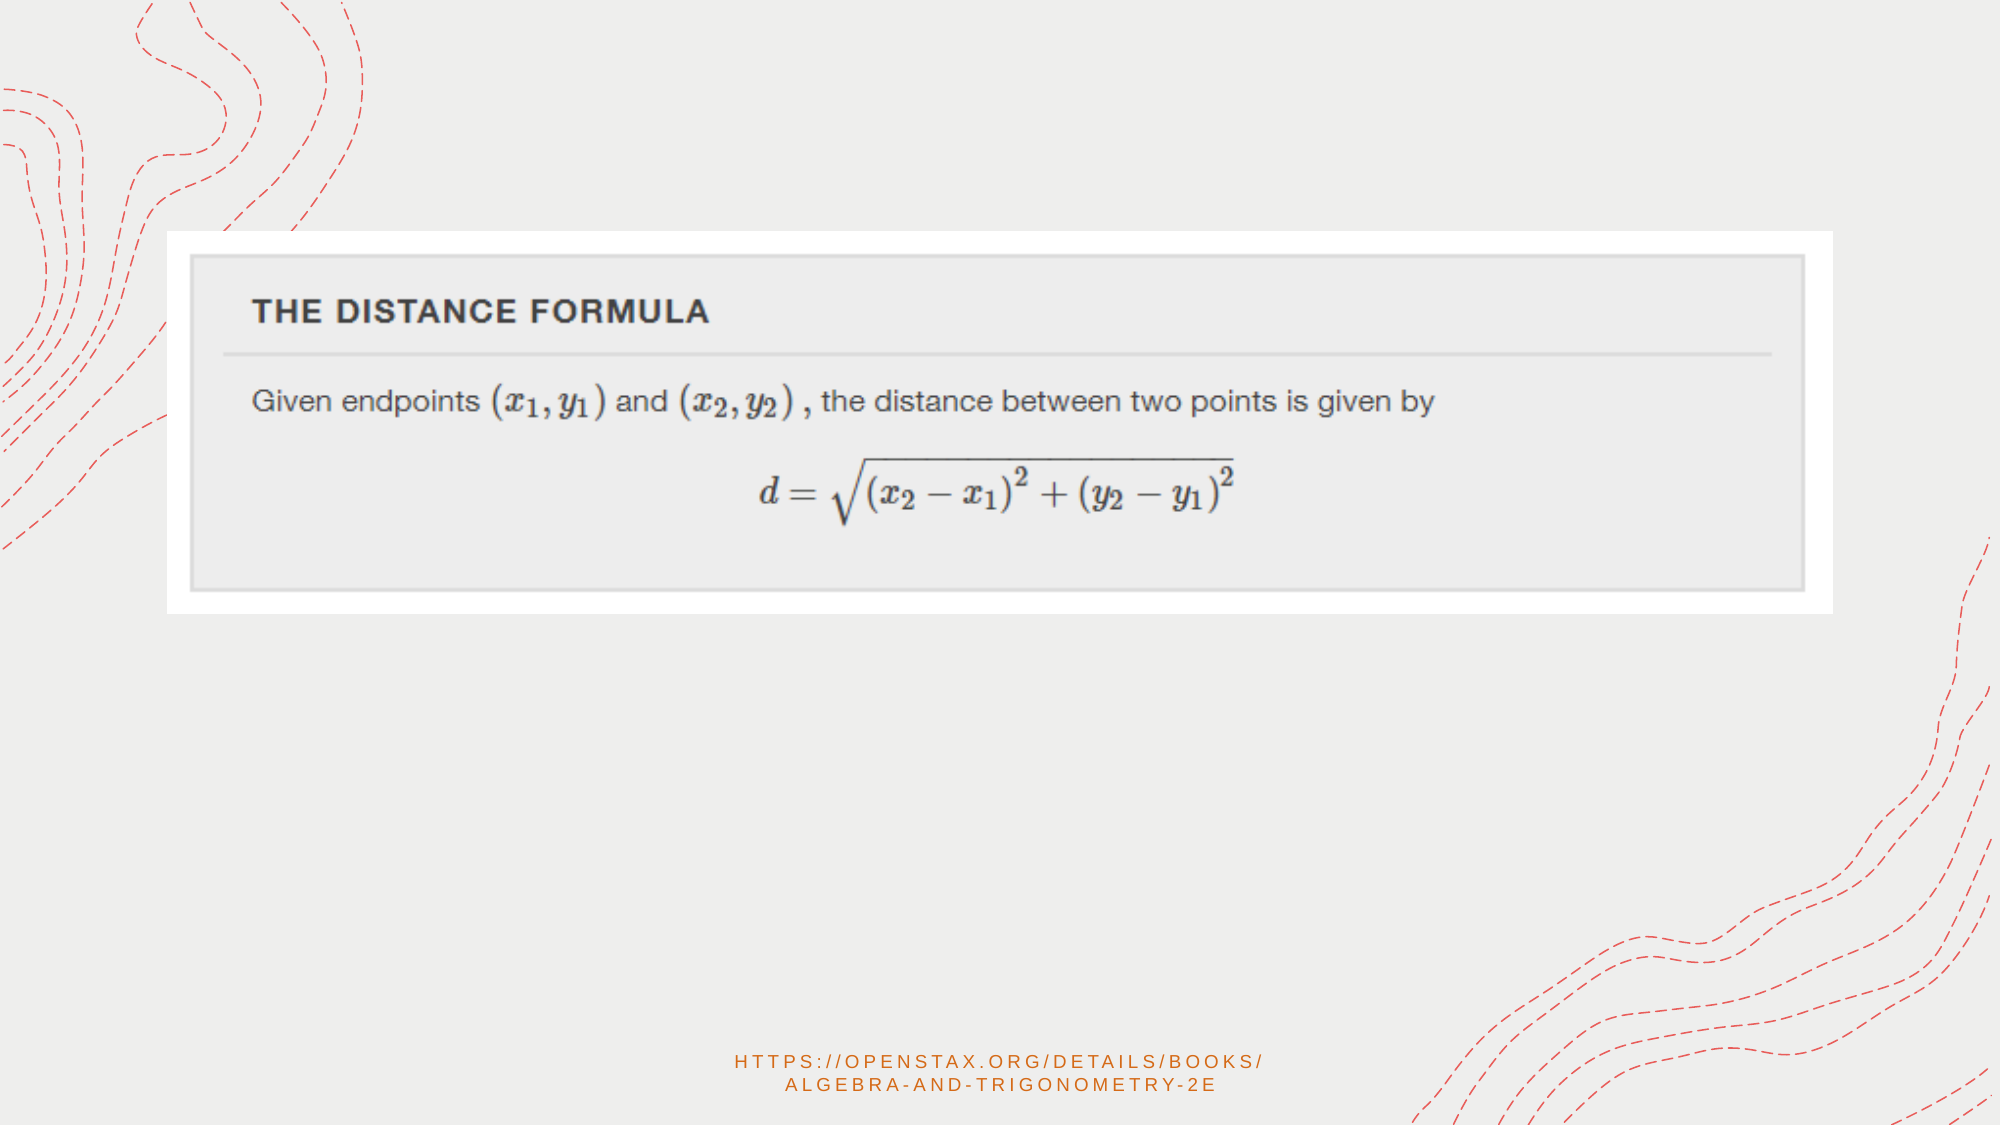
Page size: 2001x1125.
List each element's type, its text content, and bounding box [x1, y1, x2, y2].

footer https://openstax.org/details/books/algebra-and-trigonometry-2e [662, 1042, 1338, 1103]
picture [167, 231, 1833, 614]
